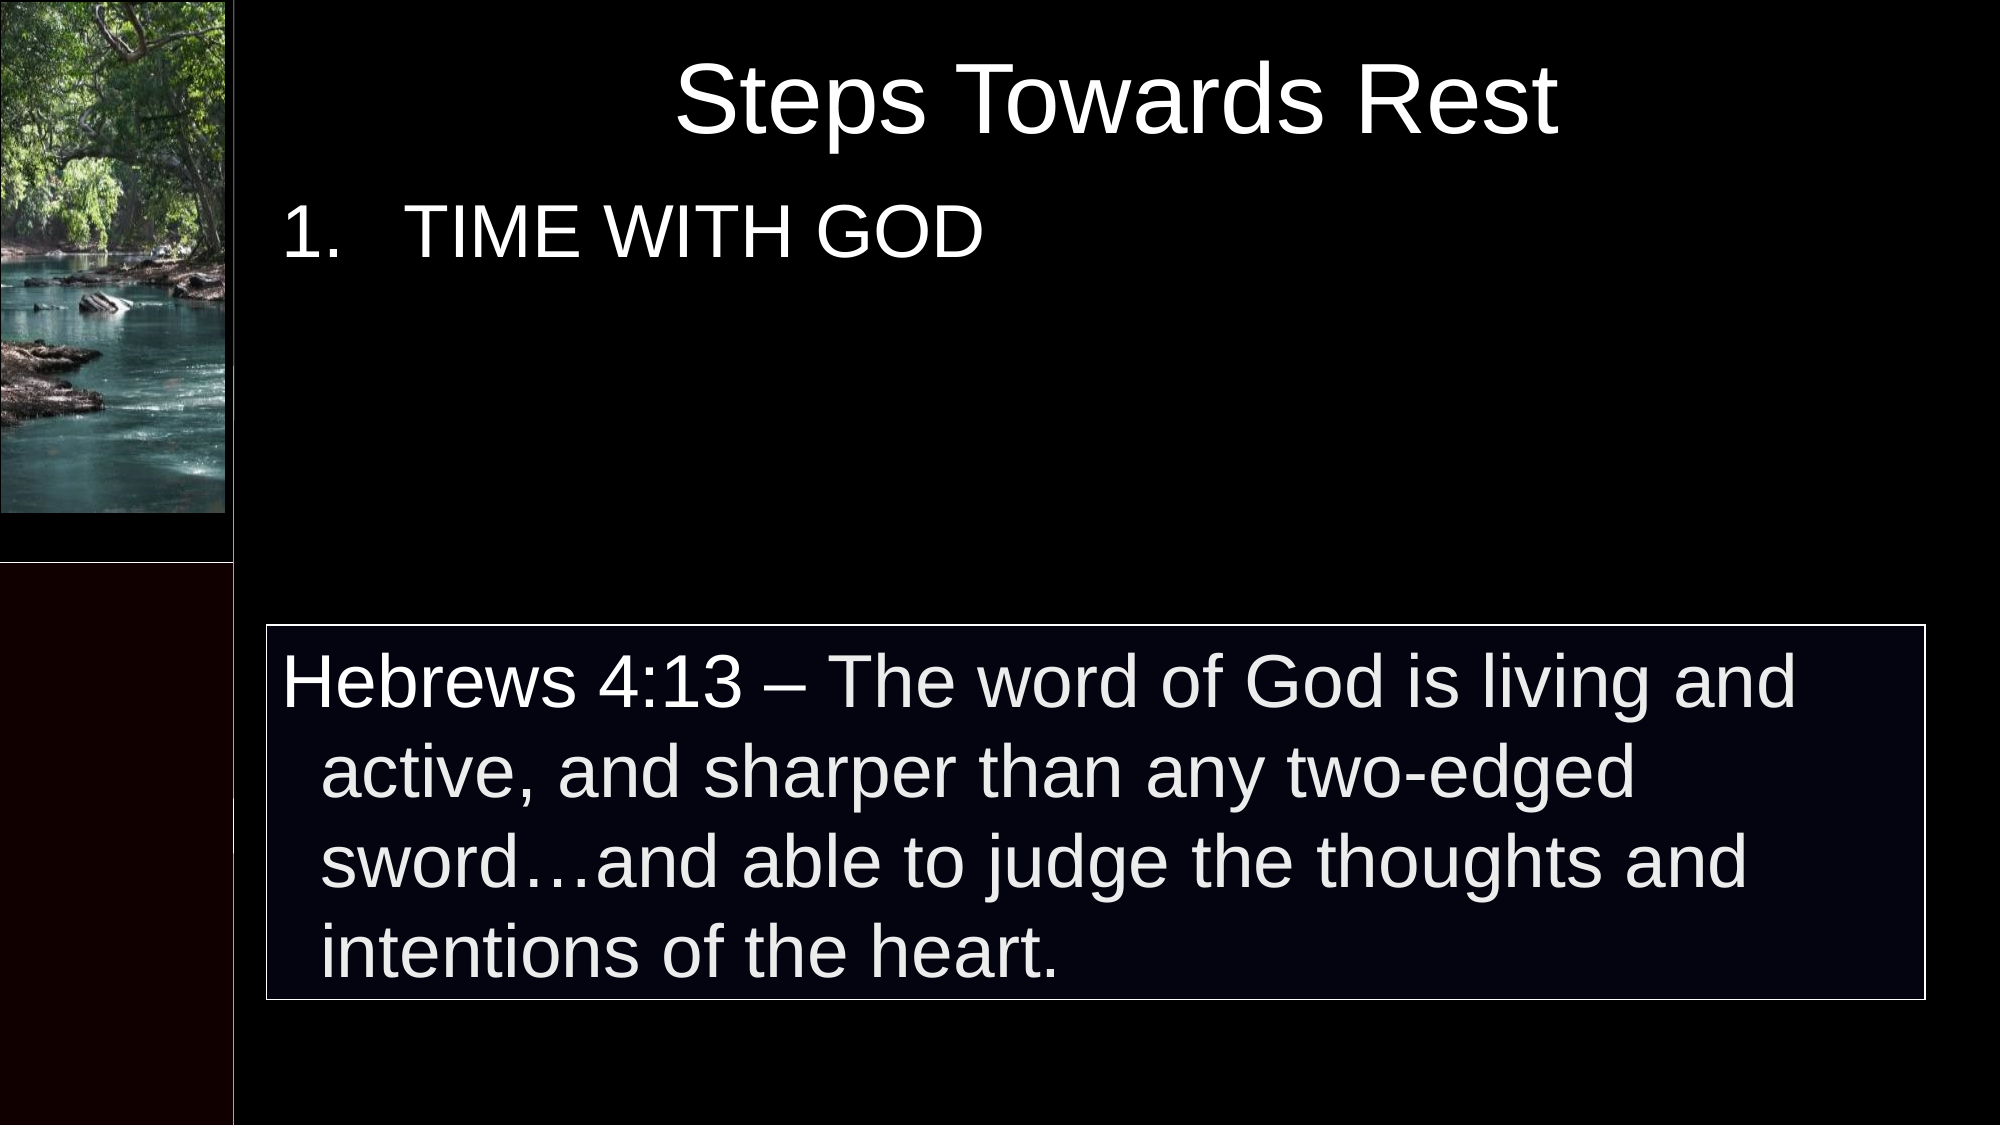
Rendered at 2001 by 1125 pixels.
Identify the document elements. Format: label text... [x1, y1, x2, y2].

text_box Hebrews 4:13 – The word of God is living and active, and sharper than any two-edged sword…and able to judge the thoughts and intentions of the heart. [266, 624, 1926, 1000]
list TIME WITH GOD [266, 174, 1967, 1088]
title Steps Towards Rest [266, 24, 1967, 163]
picture [1, 2, 226, 513]
